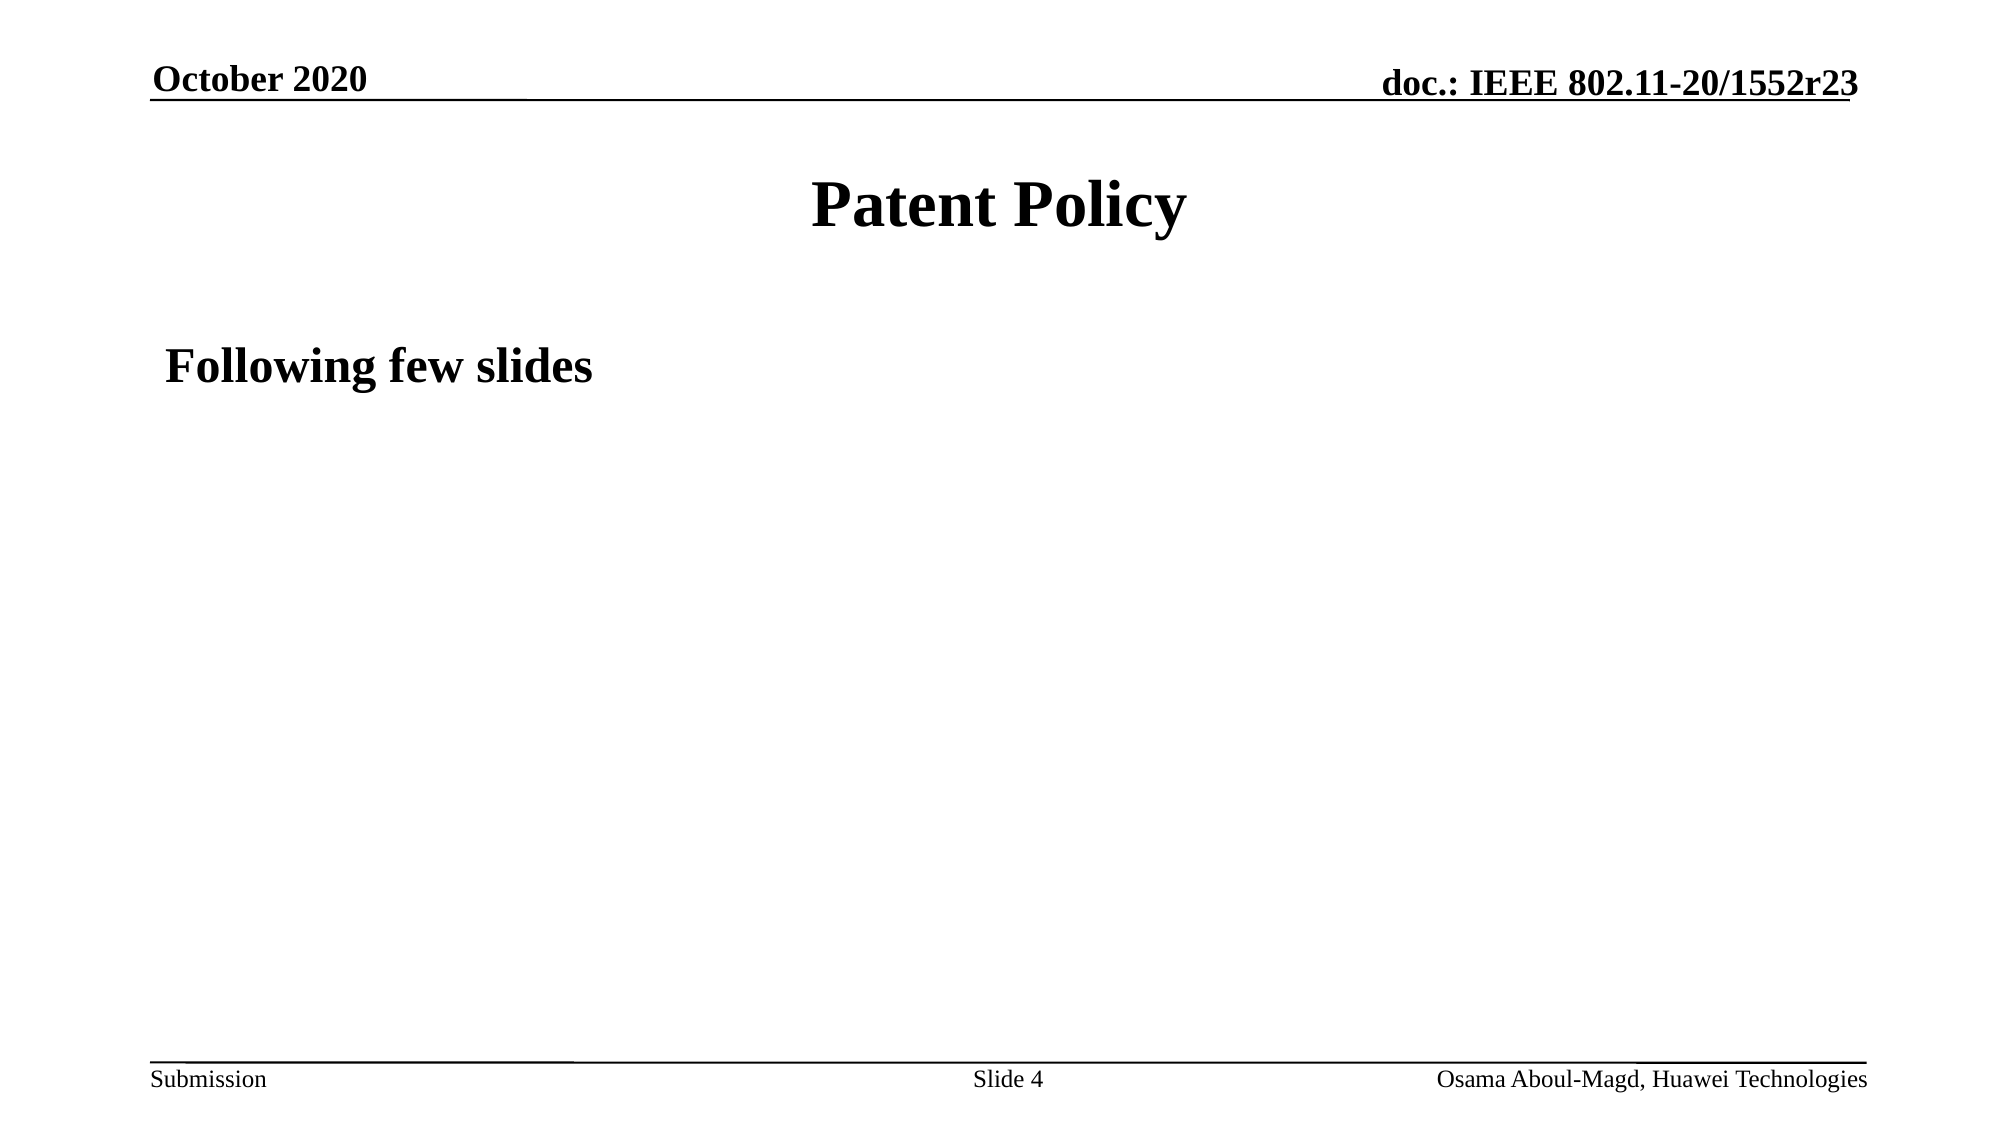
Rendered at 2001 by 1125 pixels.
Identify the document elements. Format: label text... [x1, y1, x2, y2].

footer Osama Aboul-Magd, Huawei Technologies [1171, 1061, 1869, 1093]
list Following few slides [149, 324, 1850, 1000]
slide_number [152, 54, 563, 100]
slide_number Slide 4 [950, 1061, 1067, 1123]
title Patent Policy [149, 112, 1850, 288]
